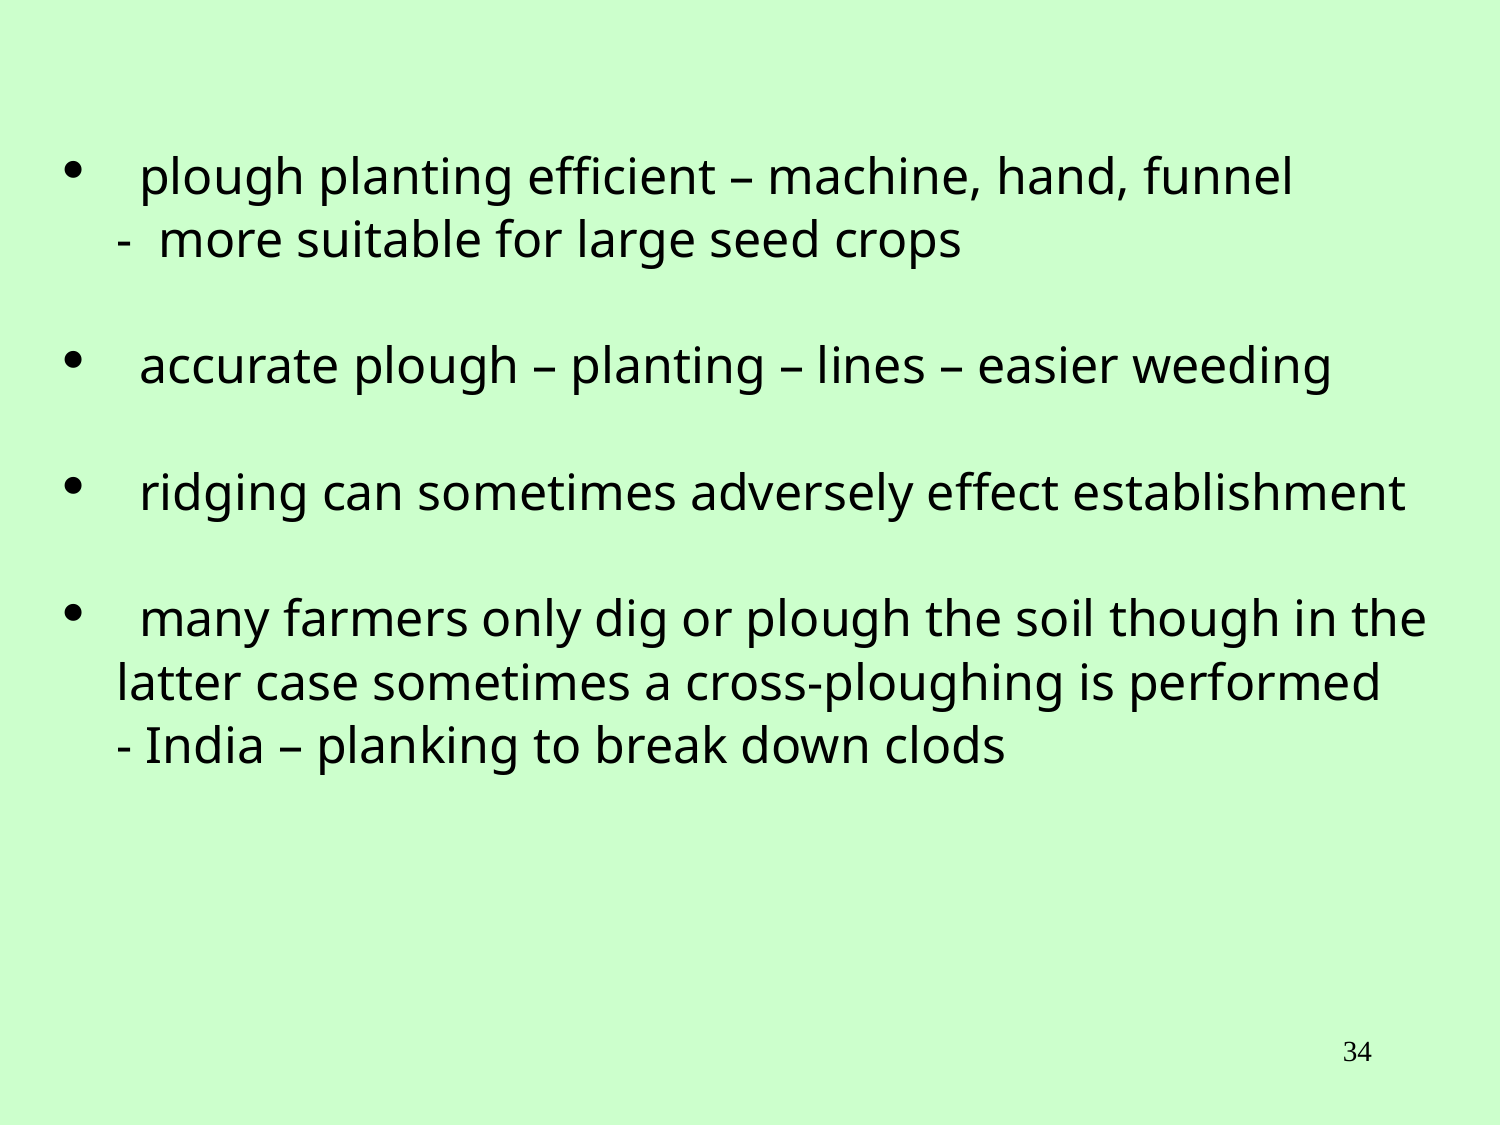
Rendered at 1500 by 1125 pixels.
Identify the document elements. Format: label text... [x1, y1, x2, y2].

text_box plough planting efficient – machine, hand, funnel - more suitable for large seed crops accurate plough – planting – lines – easier weeding ridging can sometimes adversely effect establishment many farmers only dig or plough the soil though in the latter case sometimes a cross-ploughing is performed - India – planking to break down clods [49, 74, 1463, 783]
slide_number 34 [1074, 1025, 1388, 1100]
